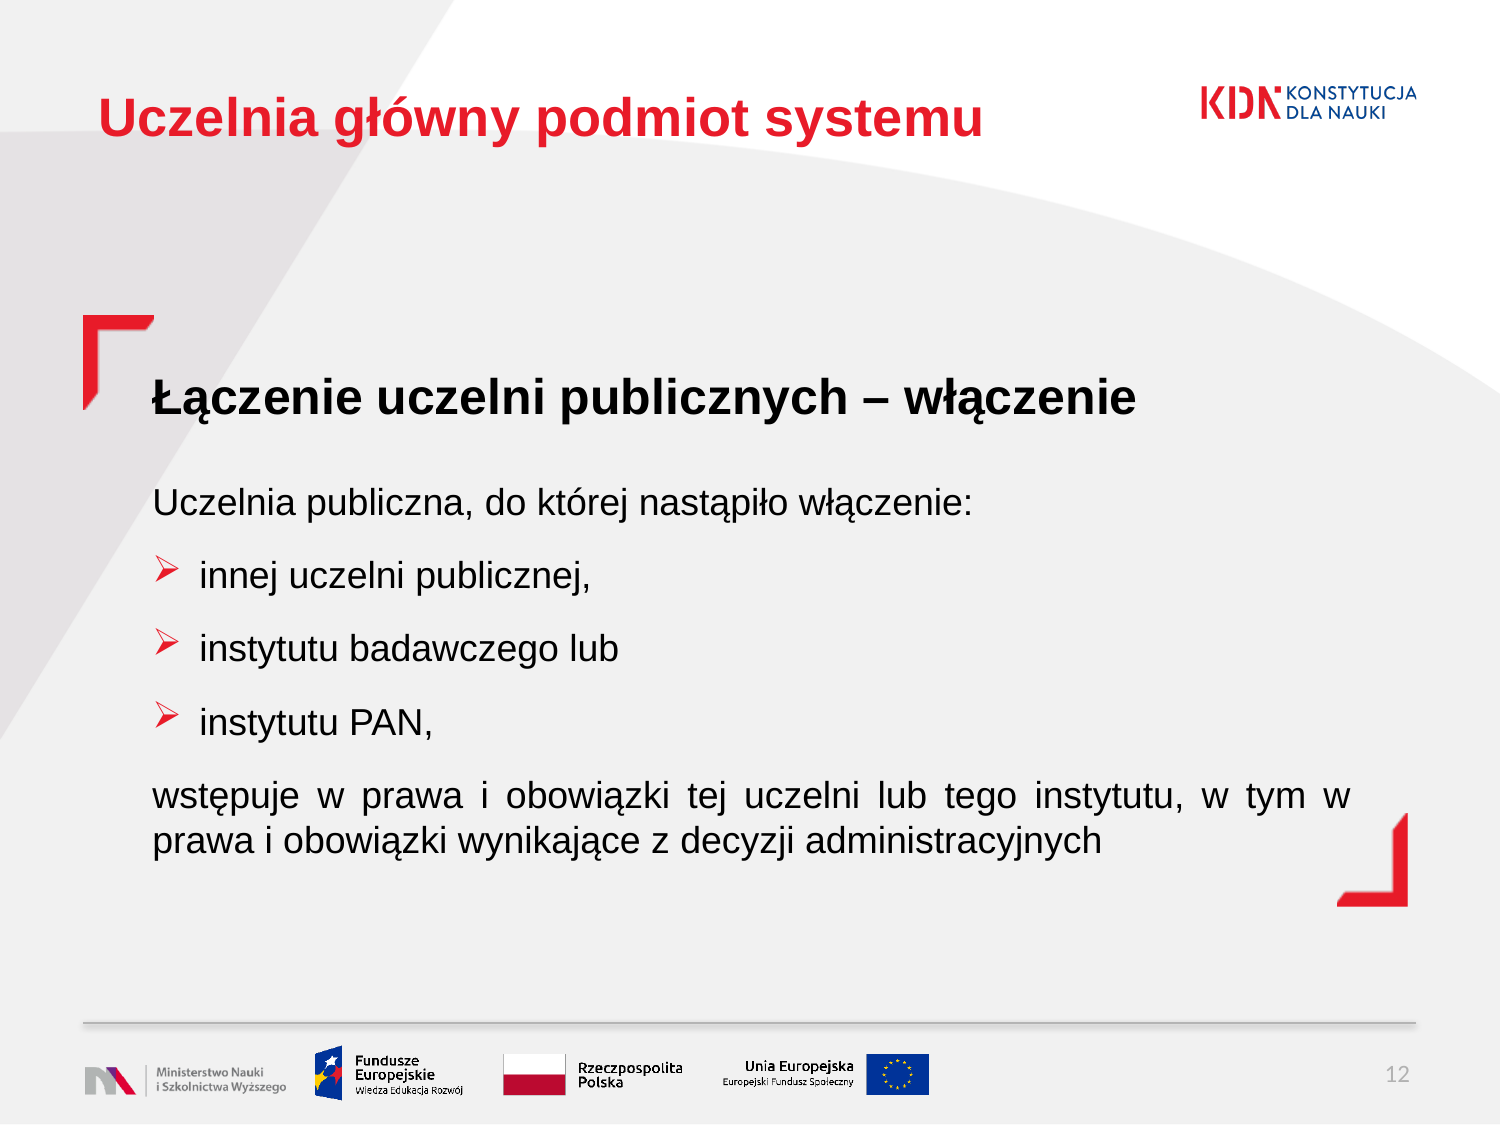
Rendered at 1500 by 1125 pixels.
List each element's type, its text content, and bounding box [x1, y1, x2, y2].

title Uczelnia główny podmiot systemu [83, 74, 1170, 143]
list Uczelnia publiczna, do której nastąpiło włączenie: innej uczelni publicznej, instytutu badawczego lub instytutu PAN, wstępuje w prawa i obowiązki tej uczelni lub tego instytutu, w tym w prawa i obowiązki wynikające z decyzji administracyjnych [137, 470, 1367, 931]
slide_number 12 [1074, 1042, 1425, 1103]
text_box Łączenie uczelni publicznych – włączenie [137, 357, 1264, 433]
picture [0, 0, 1500, 1125]
